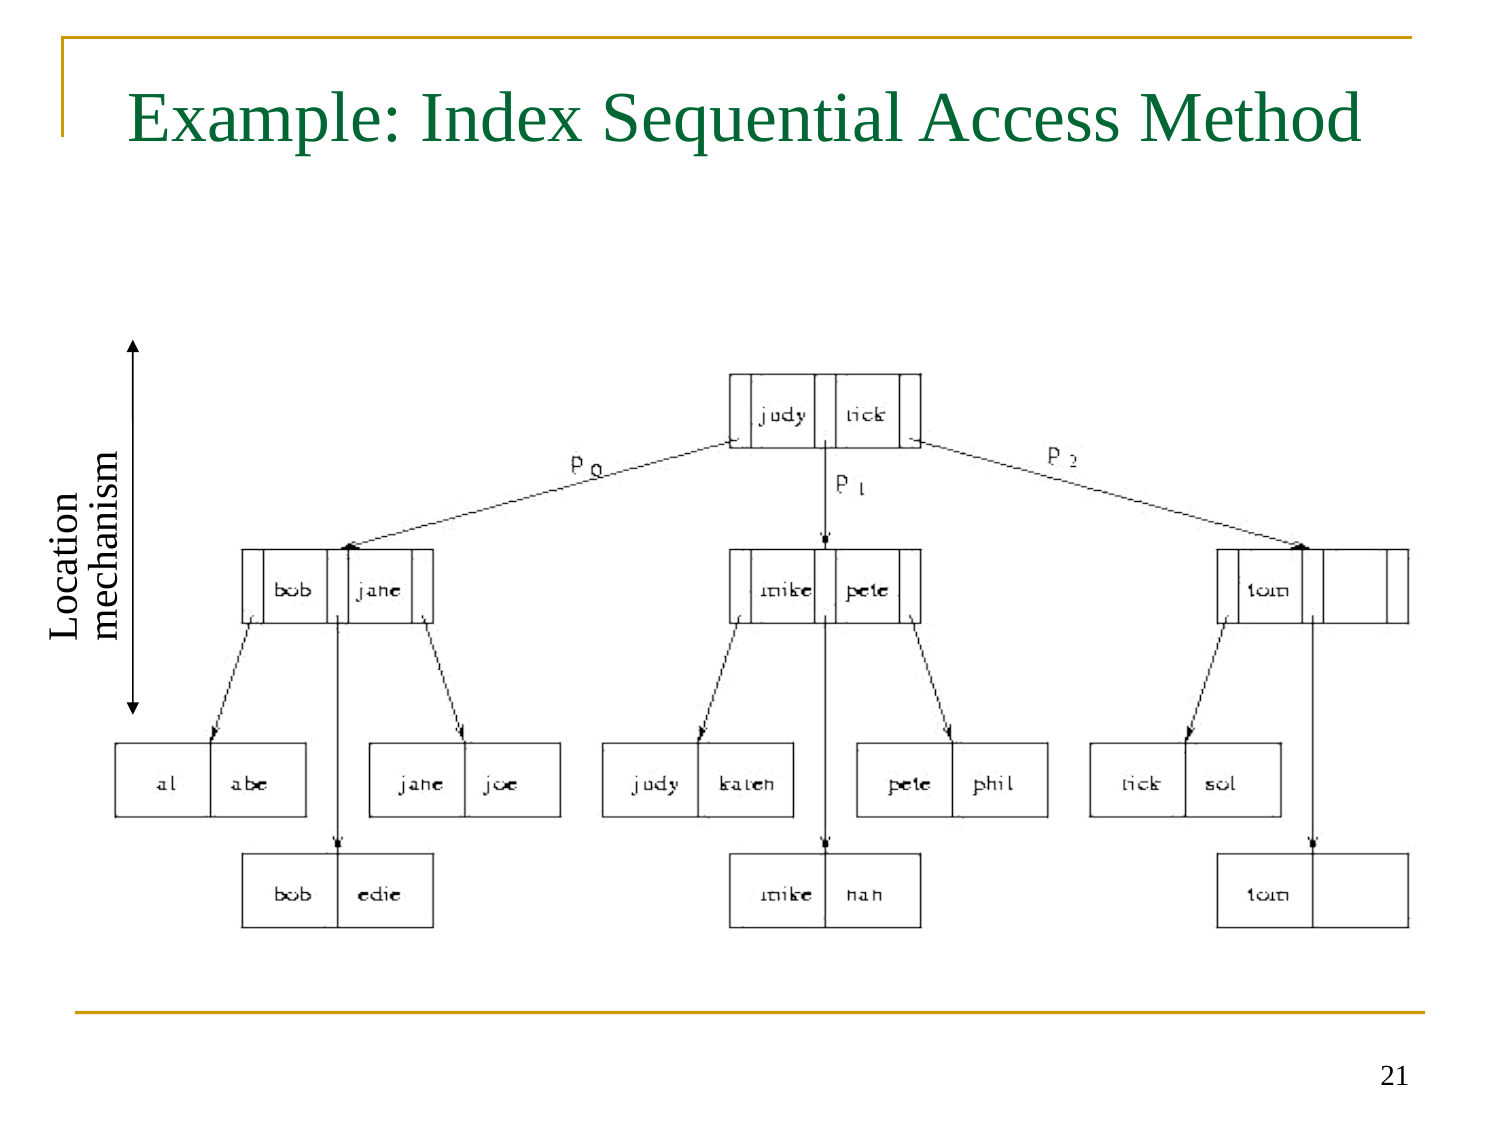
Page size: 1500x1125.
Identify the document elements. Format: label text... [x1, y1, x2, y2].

picture [84, 310, 1500, 1125]
text_box Location mechanism [37, 436, 79, 656]
title Example: Index Sequential Access Method [112, 62, 1388, 250]
